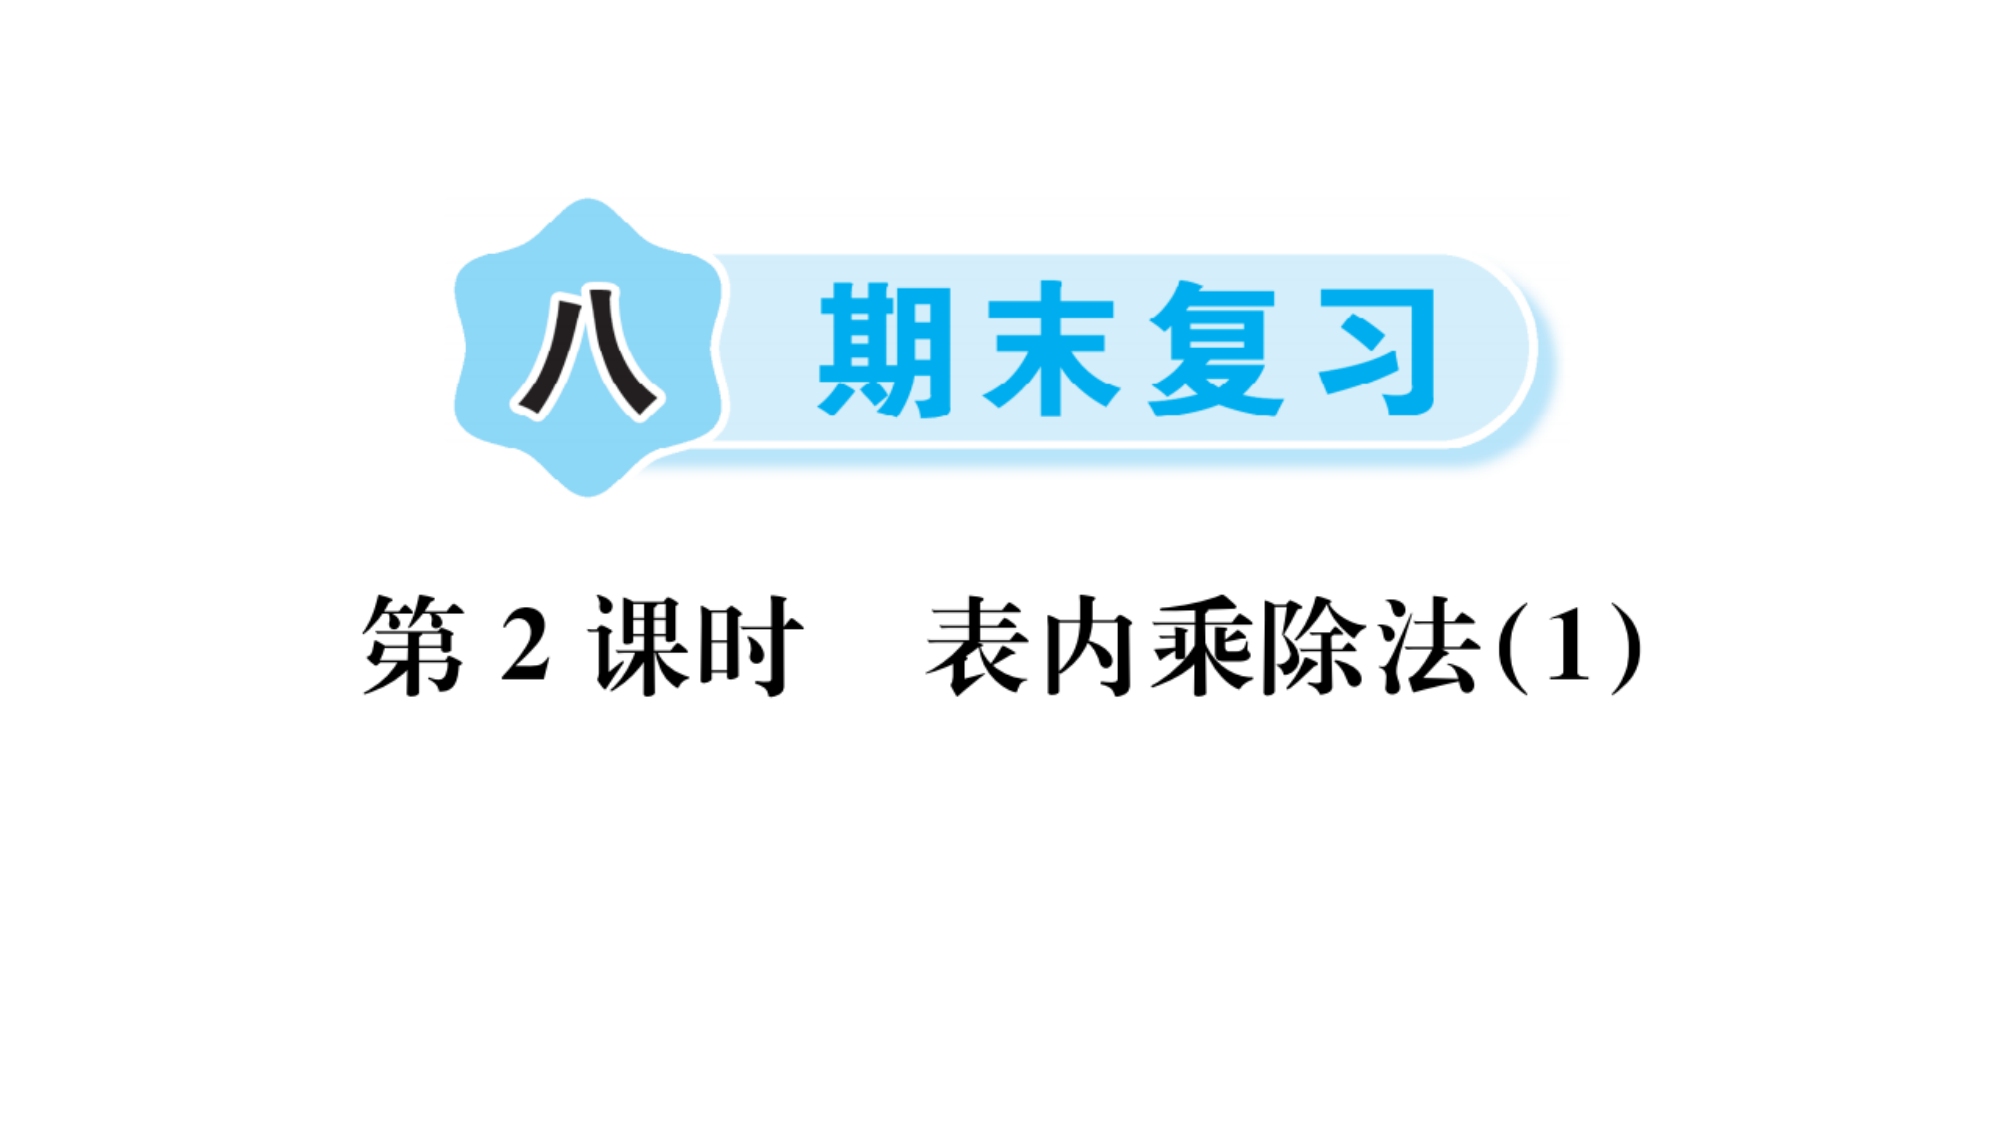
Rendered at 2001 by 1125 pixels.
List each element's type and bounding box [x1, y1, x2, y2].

picture [427, 182, 1573, 511]
picture [338, 570, 1662, 711]
